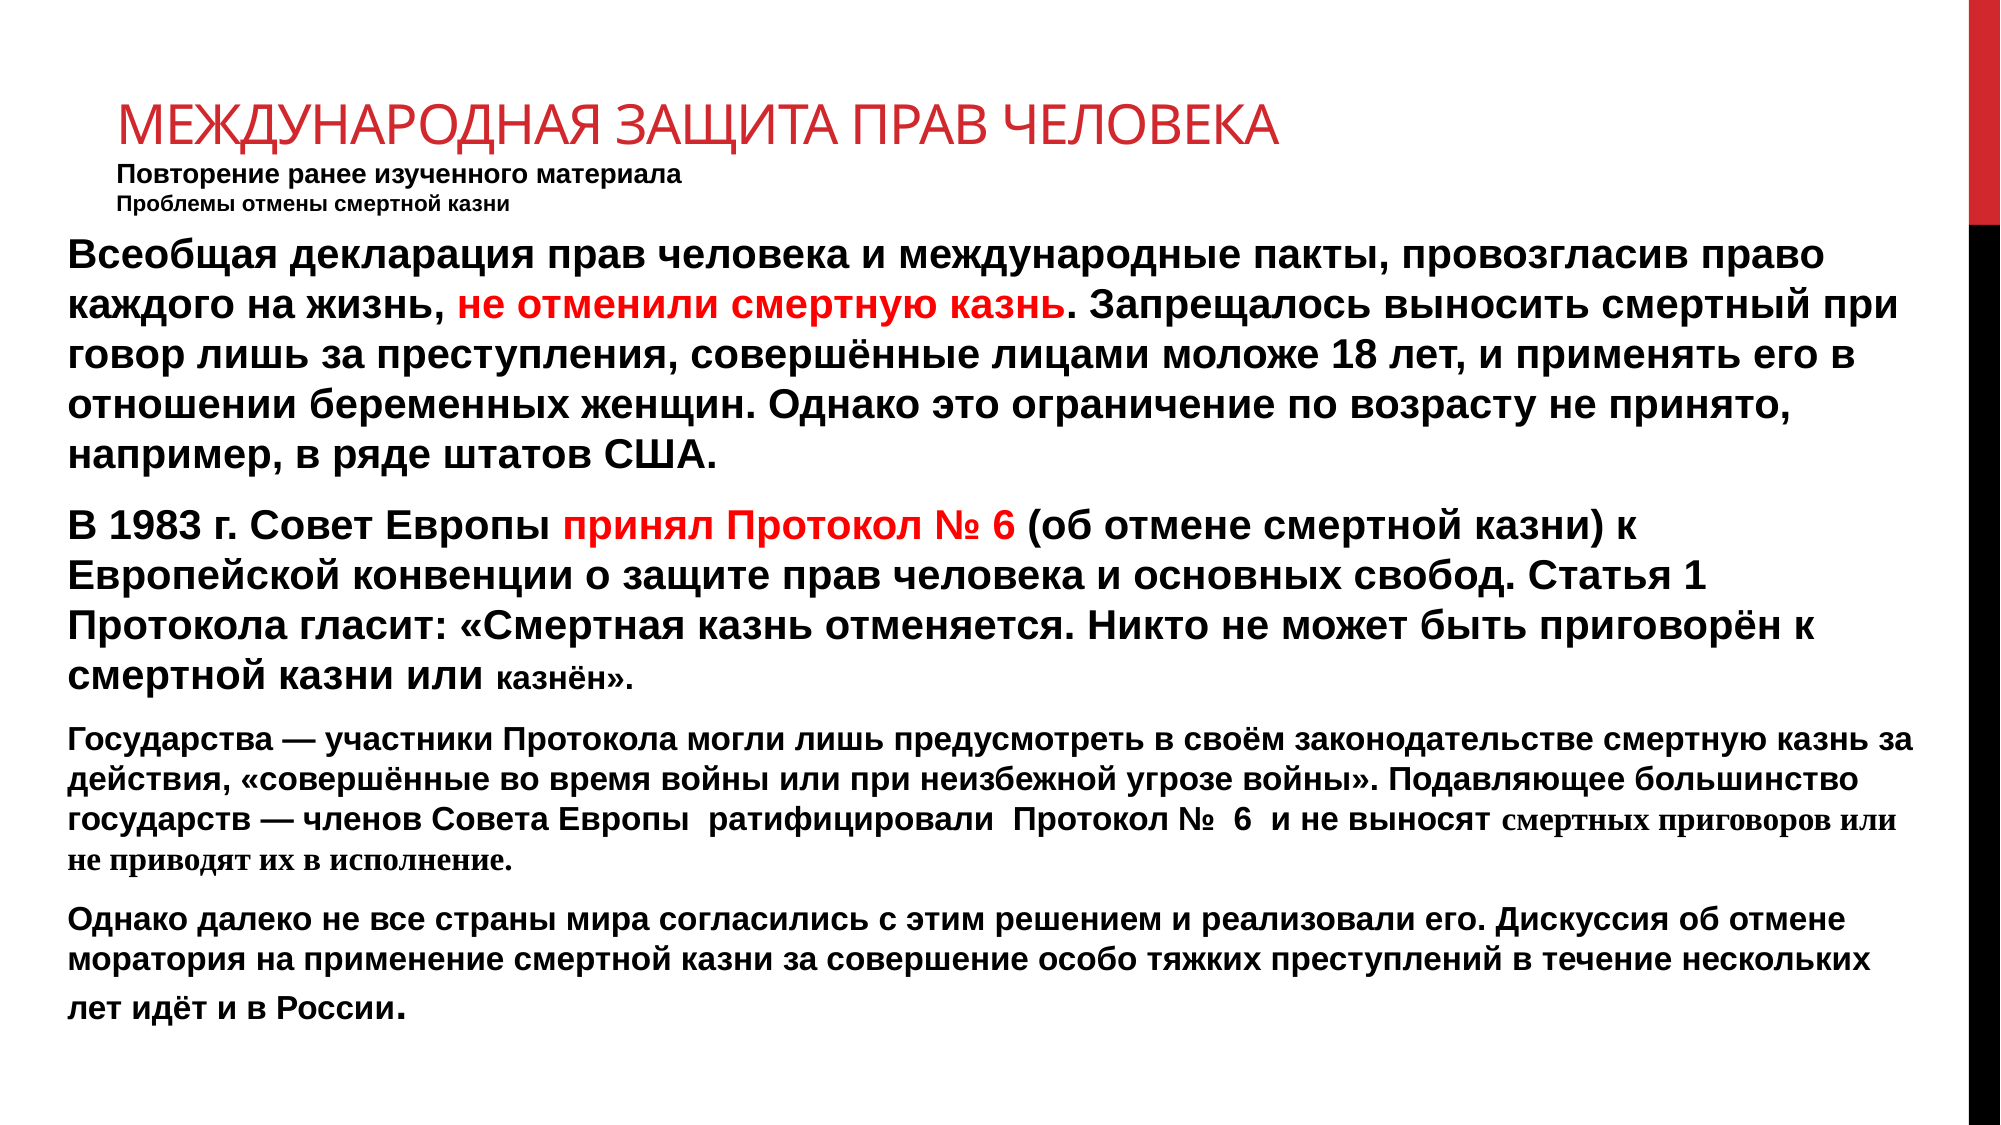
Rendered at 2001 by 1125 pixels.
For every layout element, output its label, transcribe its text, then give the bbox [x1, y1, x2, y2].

list Всеобщая декларация прав человека и международные пакты, провозгласив право каждого на жизнь, не отмени­ли смертную казнь. Запрещалось выносить смертный при­говор лишь за преступления, совершённые лицами моложе 18 лет, и применять его в отношении беременных женщин. Однако это ограничение по возрасту не принято, например, в ряде штатов США. В 1983 г. Совет Европы принял Протокол № 6 (об от­мене смертной казни) к Европейской конвенции о защите прав человека и основных свобод. Статья 1 Протокола гла­сит: «Смертная казнь отменяется. Никто не может быть приговорён к смертной казни или казнён». Государства — участники Протокола могли лишь предусмотреть в своём законодательстве смертную казнь за действия, «совершён­ные во время войны или при неизбежной угрозе войны». Подавляющее большинство государств — членов Сове­та Европы ратифицировали Протокол № 6 и не выносят смертных приговоров или не приводят их в исполнение. Однако далеко не все страны мира согласились с этим решением и реализовали его. Дискуссия об отмене мора­тория на применение смертной казни за совершение особо тяжких преступлений в течение нескольких лет идёт и в России. [52, 219, 1935, 1087]
title Международная защита прав человека Повторение ранее изученного материала Проблемы отмены смертной казни [101, 47, 1369, 219]
